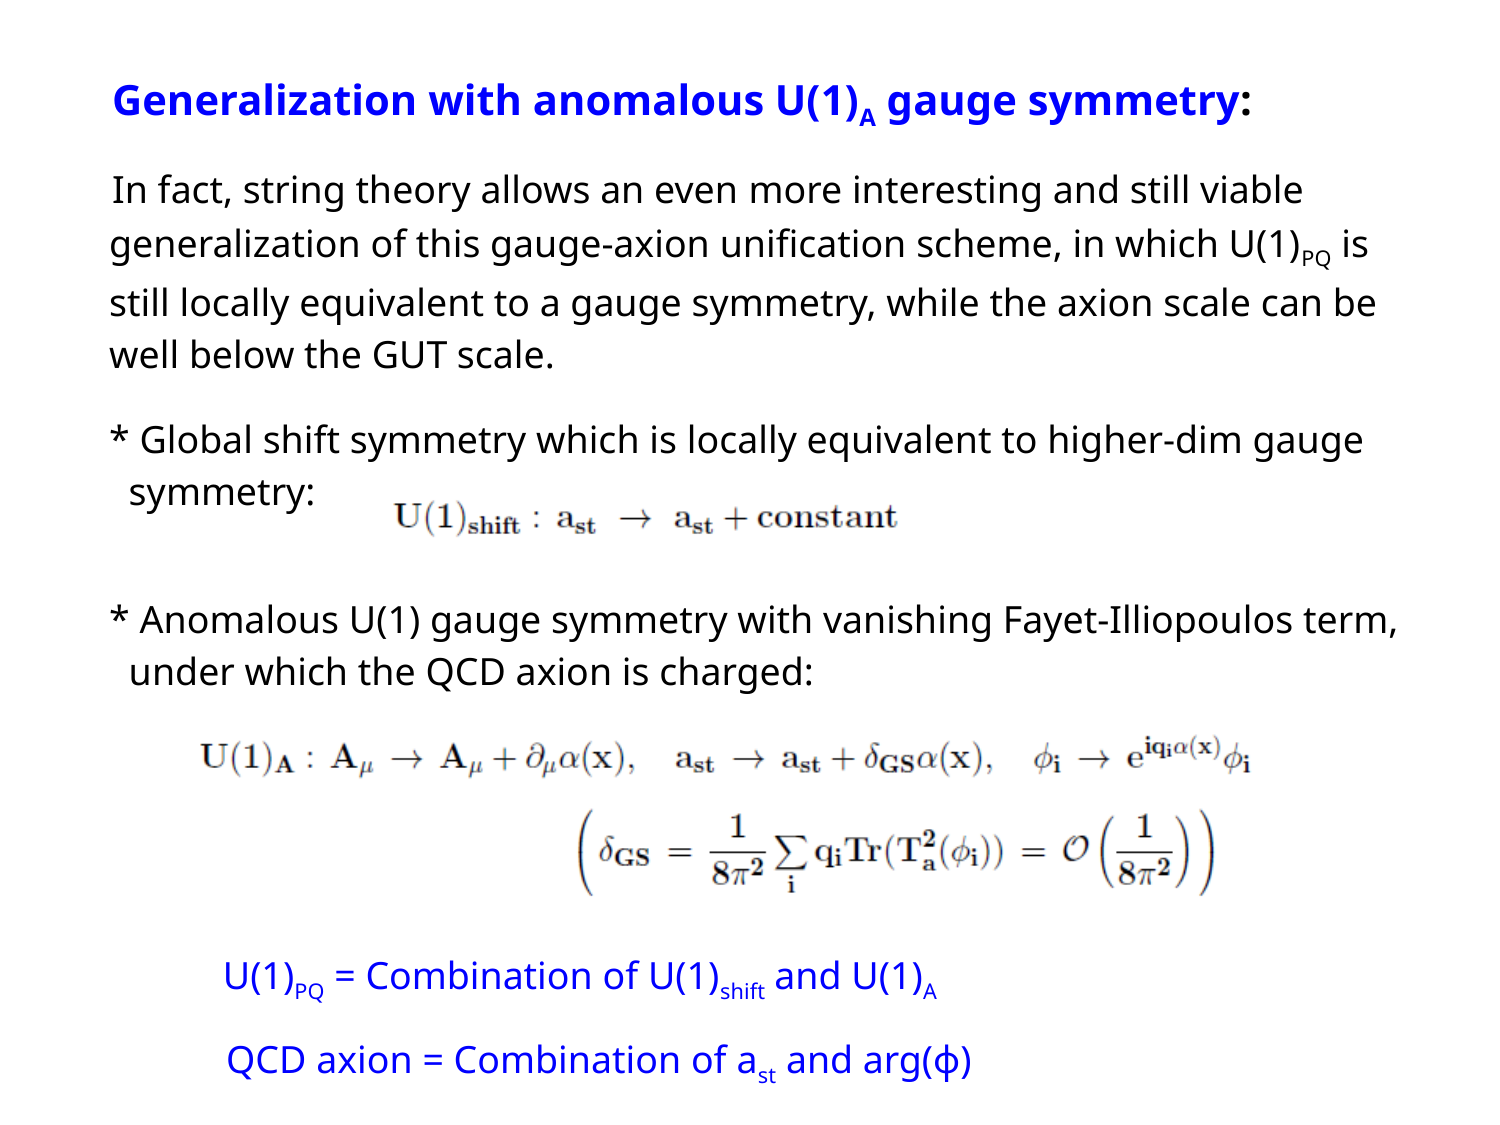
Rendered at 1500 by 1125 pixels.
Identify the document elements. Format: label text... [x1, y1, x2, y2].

picture [389, 491, 904, 542]
picture [199, 730, 1259, 788]
picture [565, 798, 1223, 904]
list Generalization with anomalous U(1)A gauge symmetry: In fact, string theory allows an even more interesting and still viable generalization of this gauge-axion unification scheme, in which U(1)PQ is still locally equivalent to a gauge symmetry, while the axion scale can be well below the GUT scale. * Global shift symmetry which is locally equivalent to higher-dim gauge symmetry: * Anomalous U(1) gauge symmetry with vanishing Fayet-Illiopoulos term, under which the QCD axion is charged: U(1)PQ = Combination of U(1)shift and U(1)A QCD axion = Combination of ast and arg(ф) [64, 66, 1500, 1125]
